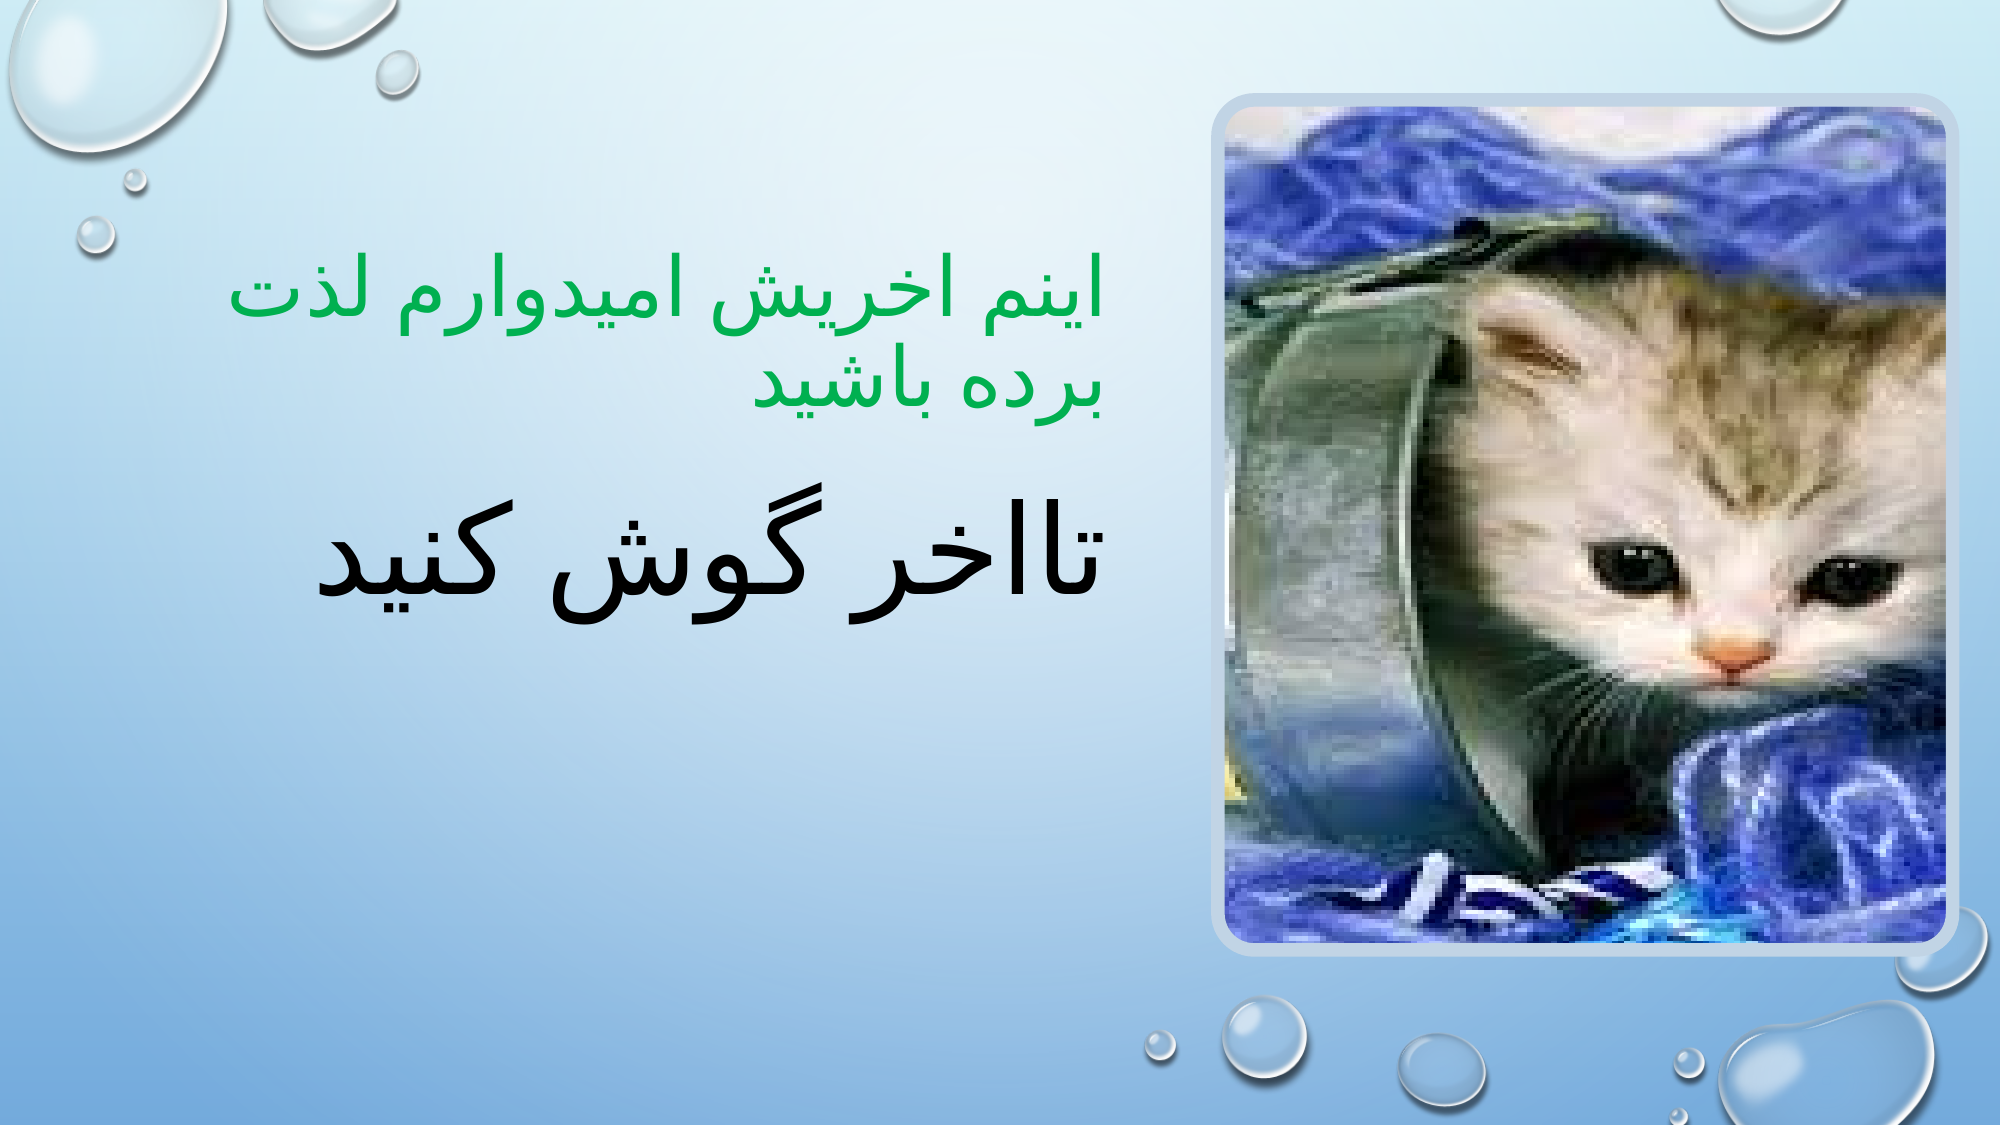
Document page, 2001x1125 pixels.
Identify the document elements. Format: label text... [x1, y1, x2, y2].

picture [0, 0, 2000, 1125]
title اینم اخریش امیدوارم لذت برده باشید [149, 99, 1124, 431]
list تااخر گوش کنید [149, 431, 1124, 950]
